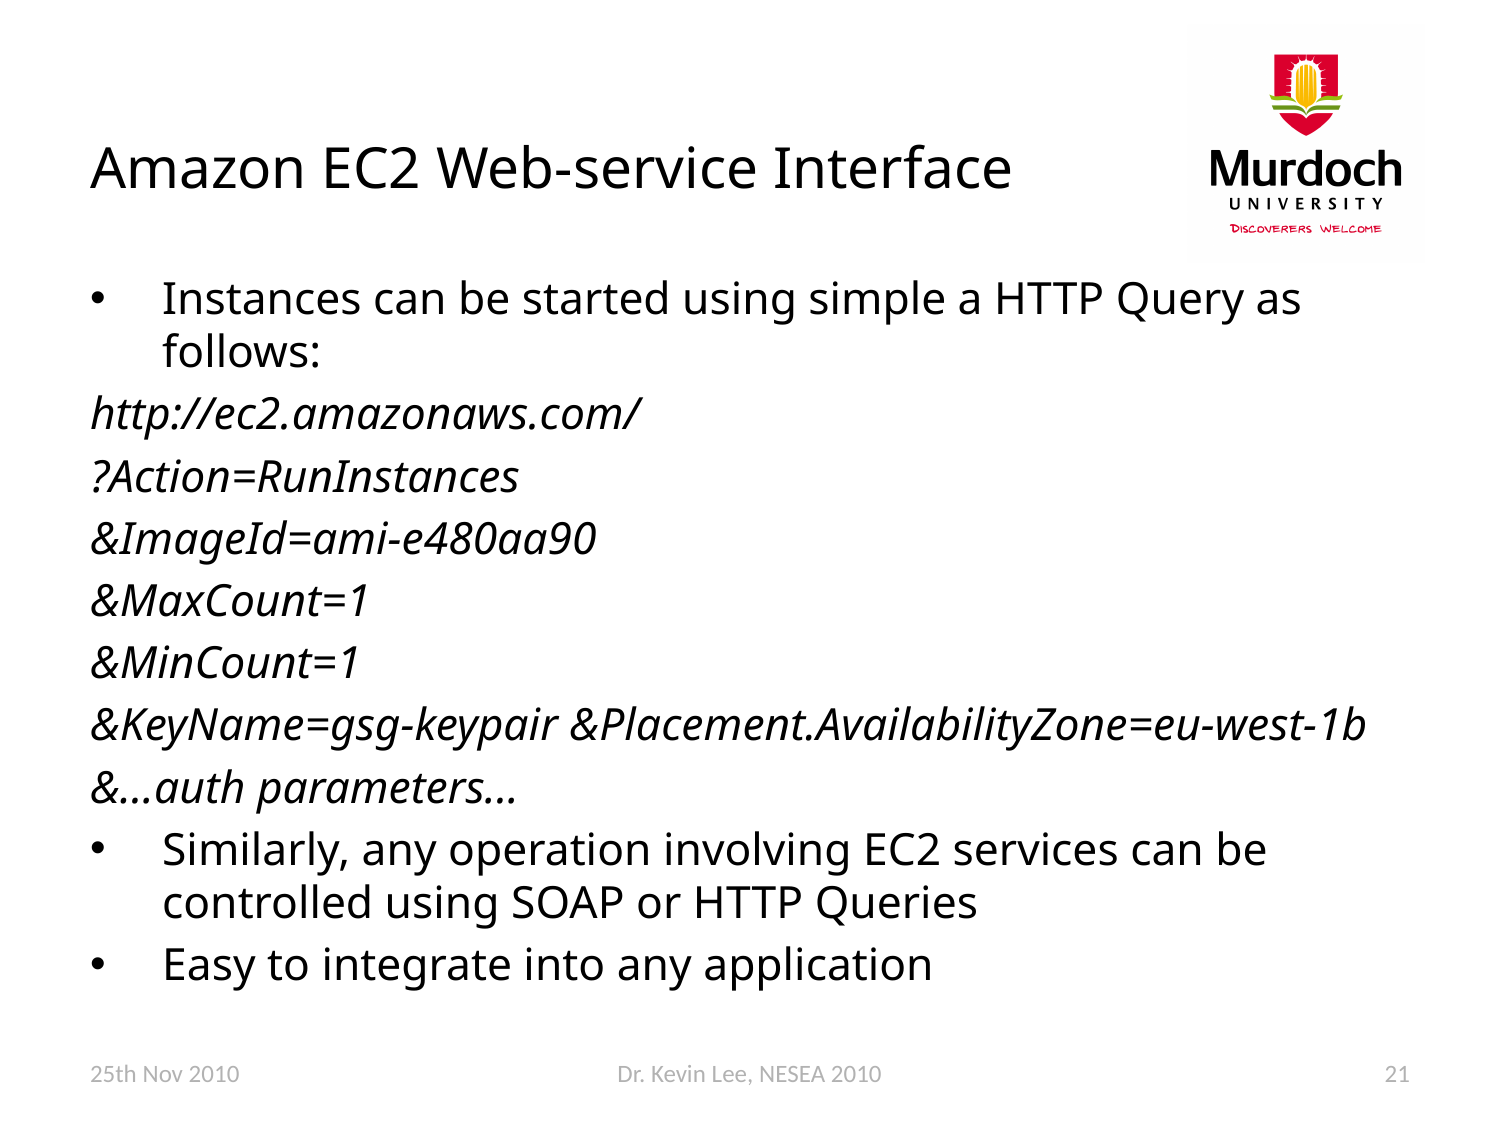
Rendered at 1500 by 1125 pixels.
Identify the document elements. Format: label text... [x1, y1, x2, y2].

footer Dr. Kevin Lee, NESEA 2010 [512, 1042, 988, 1103]
slide_number 21 [1074, 1042, 1425, 1103]
list Instances can be started using simple a HTTP Query as follows: http://ec2.amazonaws.com/ ?Action=RunInstances &ImageId=ami-e480aa90 &MaxCount=1 &MinCount=1 &KeyName=gsg-keypair &Placement.AvailabilityZone=eu-west-1b &...auth parameters... Similarly, any operation involving EC2 services can be controlled using SOAP or HTTP Queries Easy to integrate into any application [75, 262, 1425, 1005]
picture [1187, 24, 1425, 262]
title Amazon EC2 Web-service Interface [75, 99, 1175, 233]
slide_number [75, 1042, 425, 1103]
